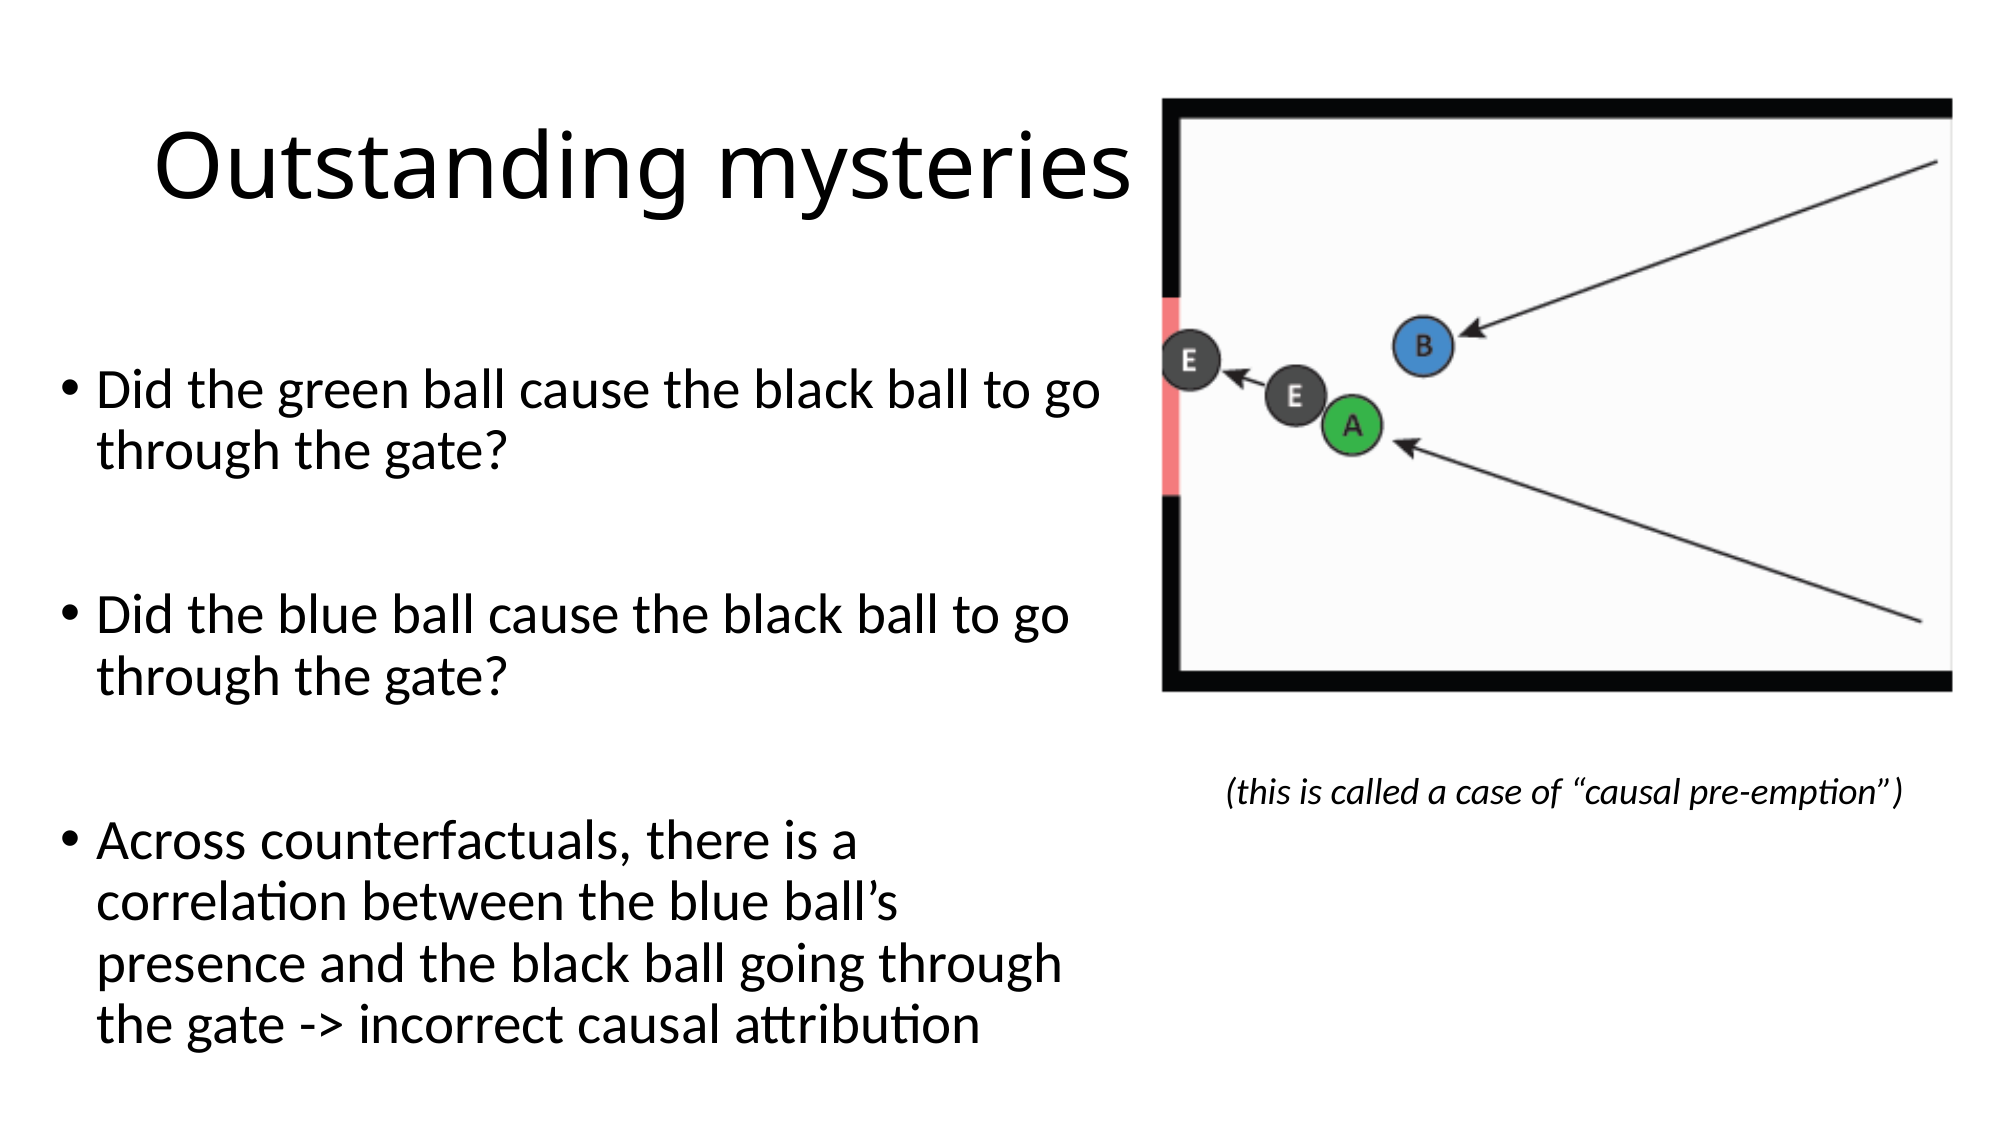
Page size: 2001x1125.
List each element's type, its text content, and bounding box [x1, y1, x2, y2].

title Outstanding mysteries [137, 59, 1148, 278]
list Did the green ball cause the black ball to go through the gate? Did the blue ball cause the black ball to go through the gate? Across counterfactuals, there is a correlation between the blue ball’s presence and the black ball going through the gate -> incorrect causal attribution [44, 351, 1132, 1066]
text_box (this is called a case of “causal pre-emption”) [1210, 760, 1955, 820]
picture [1148, 59, 1976, 728]
